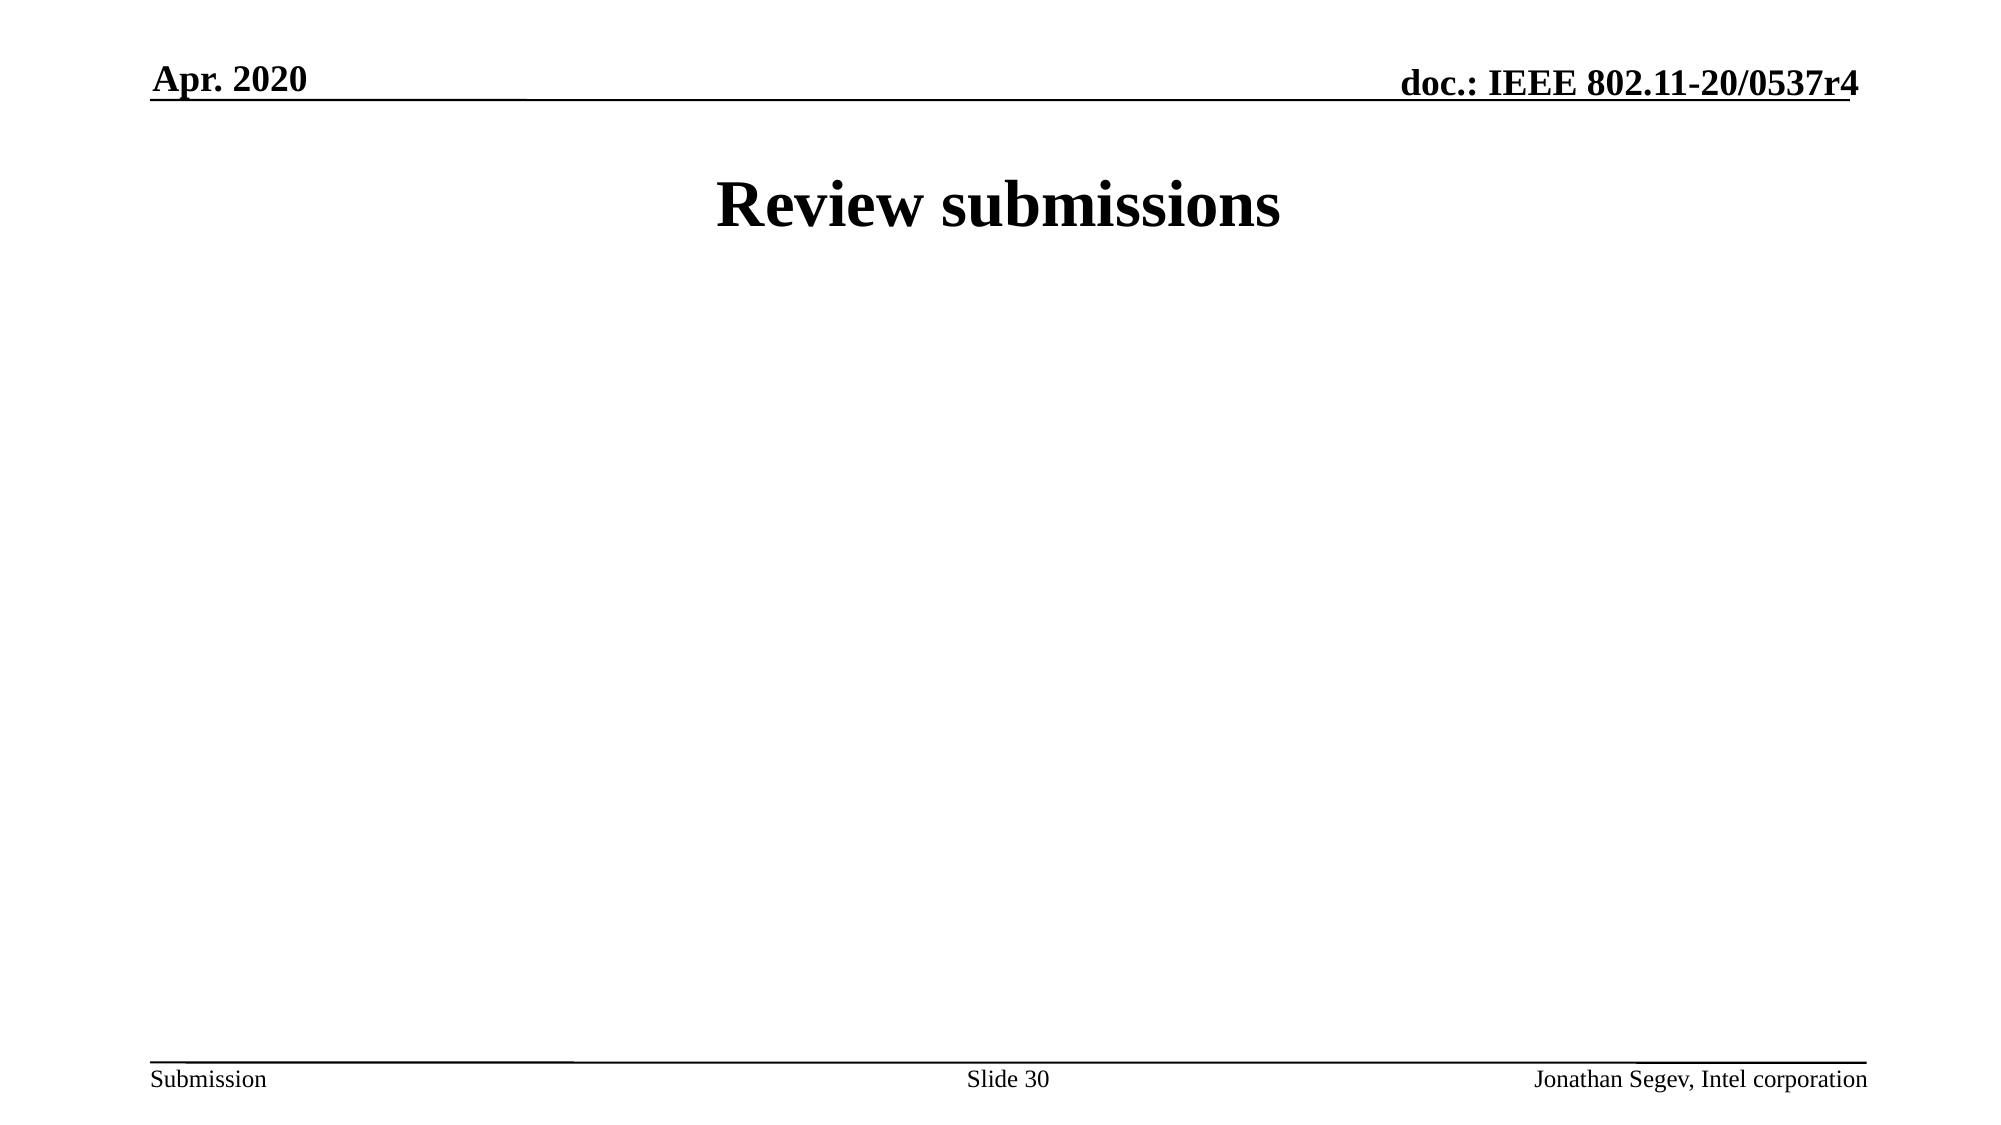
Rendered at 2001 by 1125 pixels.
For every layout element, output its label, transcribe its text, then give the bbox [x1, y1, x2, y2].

footer Jonathan Segev, Intel corporation [1171, 1061, 1869, 1093]
slide_number Slide 30 [950, 1061, 1067, 1123]
title Review submissions [149, 112, 1850, 288]
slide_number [152, 54, 563, 100]
